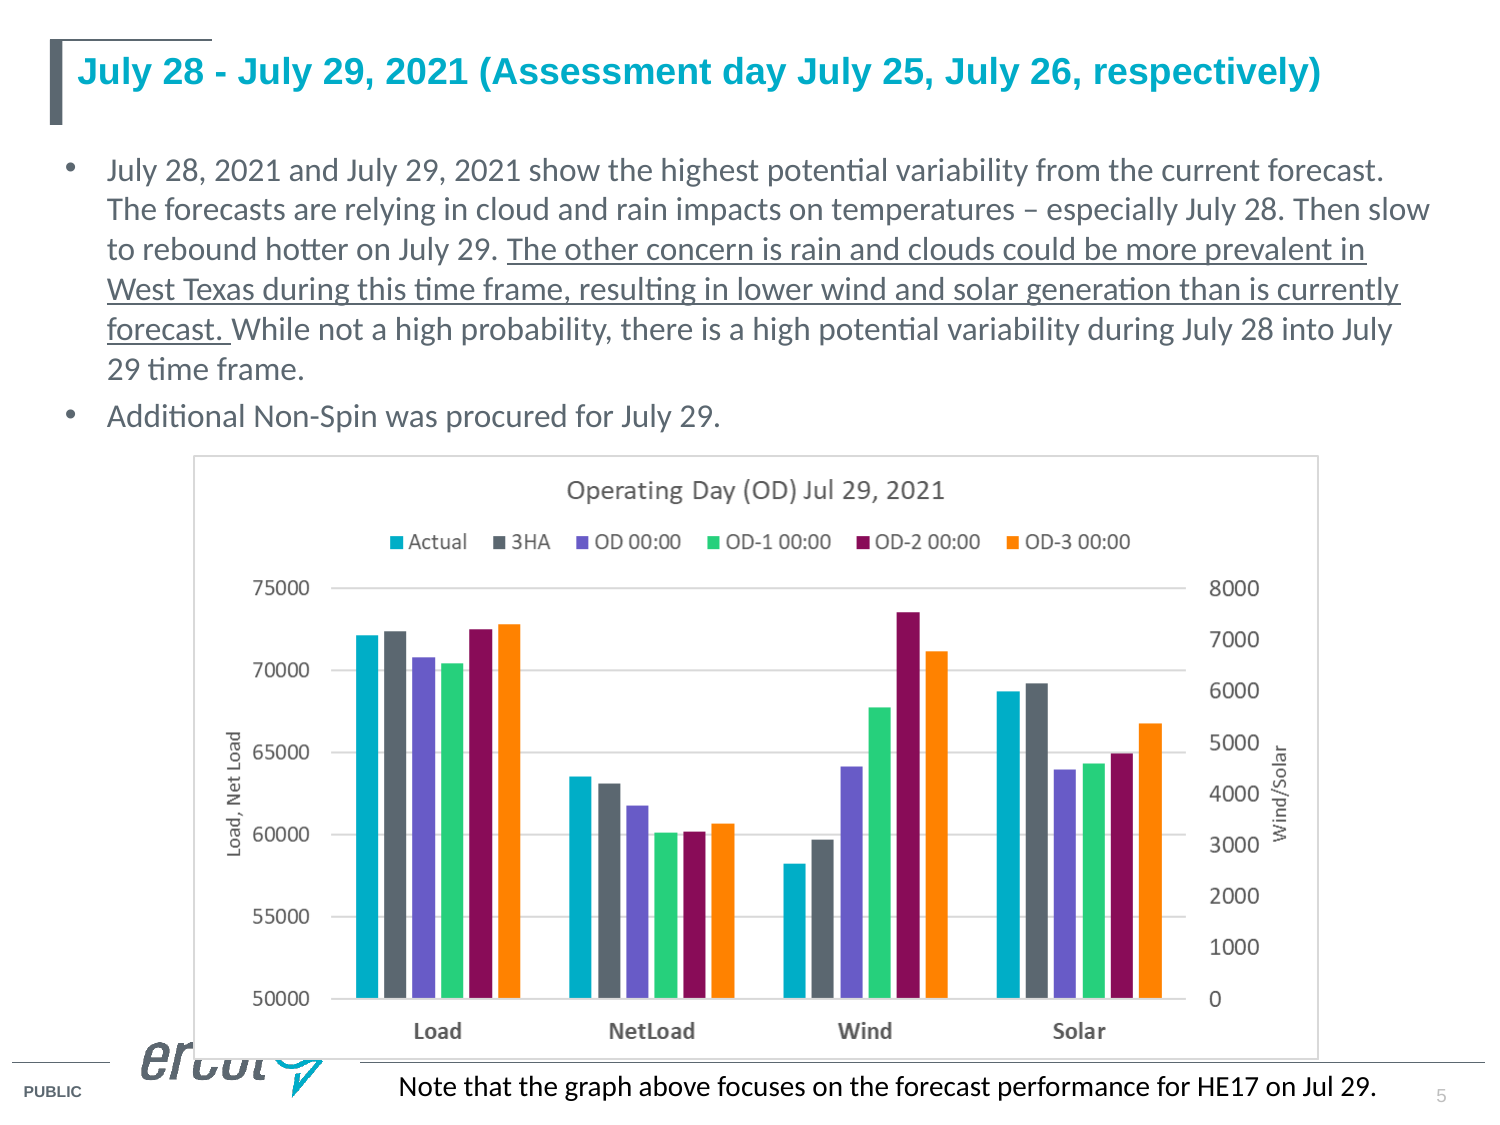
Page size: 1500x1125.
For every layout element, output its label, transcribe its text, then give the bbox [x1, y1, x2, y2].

text_box Note that the graph above focuses on the forecast performance for HE17 on Jul 29. [383, 1059, 1450, 1110]
picture [137, 455, 1319, 1100]
list July 28, 2021 and July 29, 2021 show the highest potential variability from the current forecast. The forecasts are relying in cloud and rain impacts on temperatures – especially July 28. Then slow to rebound hotter on July 29. The other concern is rain and clouds could be more prevalent in West Texas during this time frame, resulting in lower wind and solar generation than is currently forecast. While not a high probability, there is a high potential variability during July 28 into July 29 time frame. Additional Non-Spin was procured for July 29. [50, 140, 1450, 972]
title July 28 - July 29, 2021 (Assessment day July 25, July 26, respectively) [62, 39, 1450, 125]
